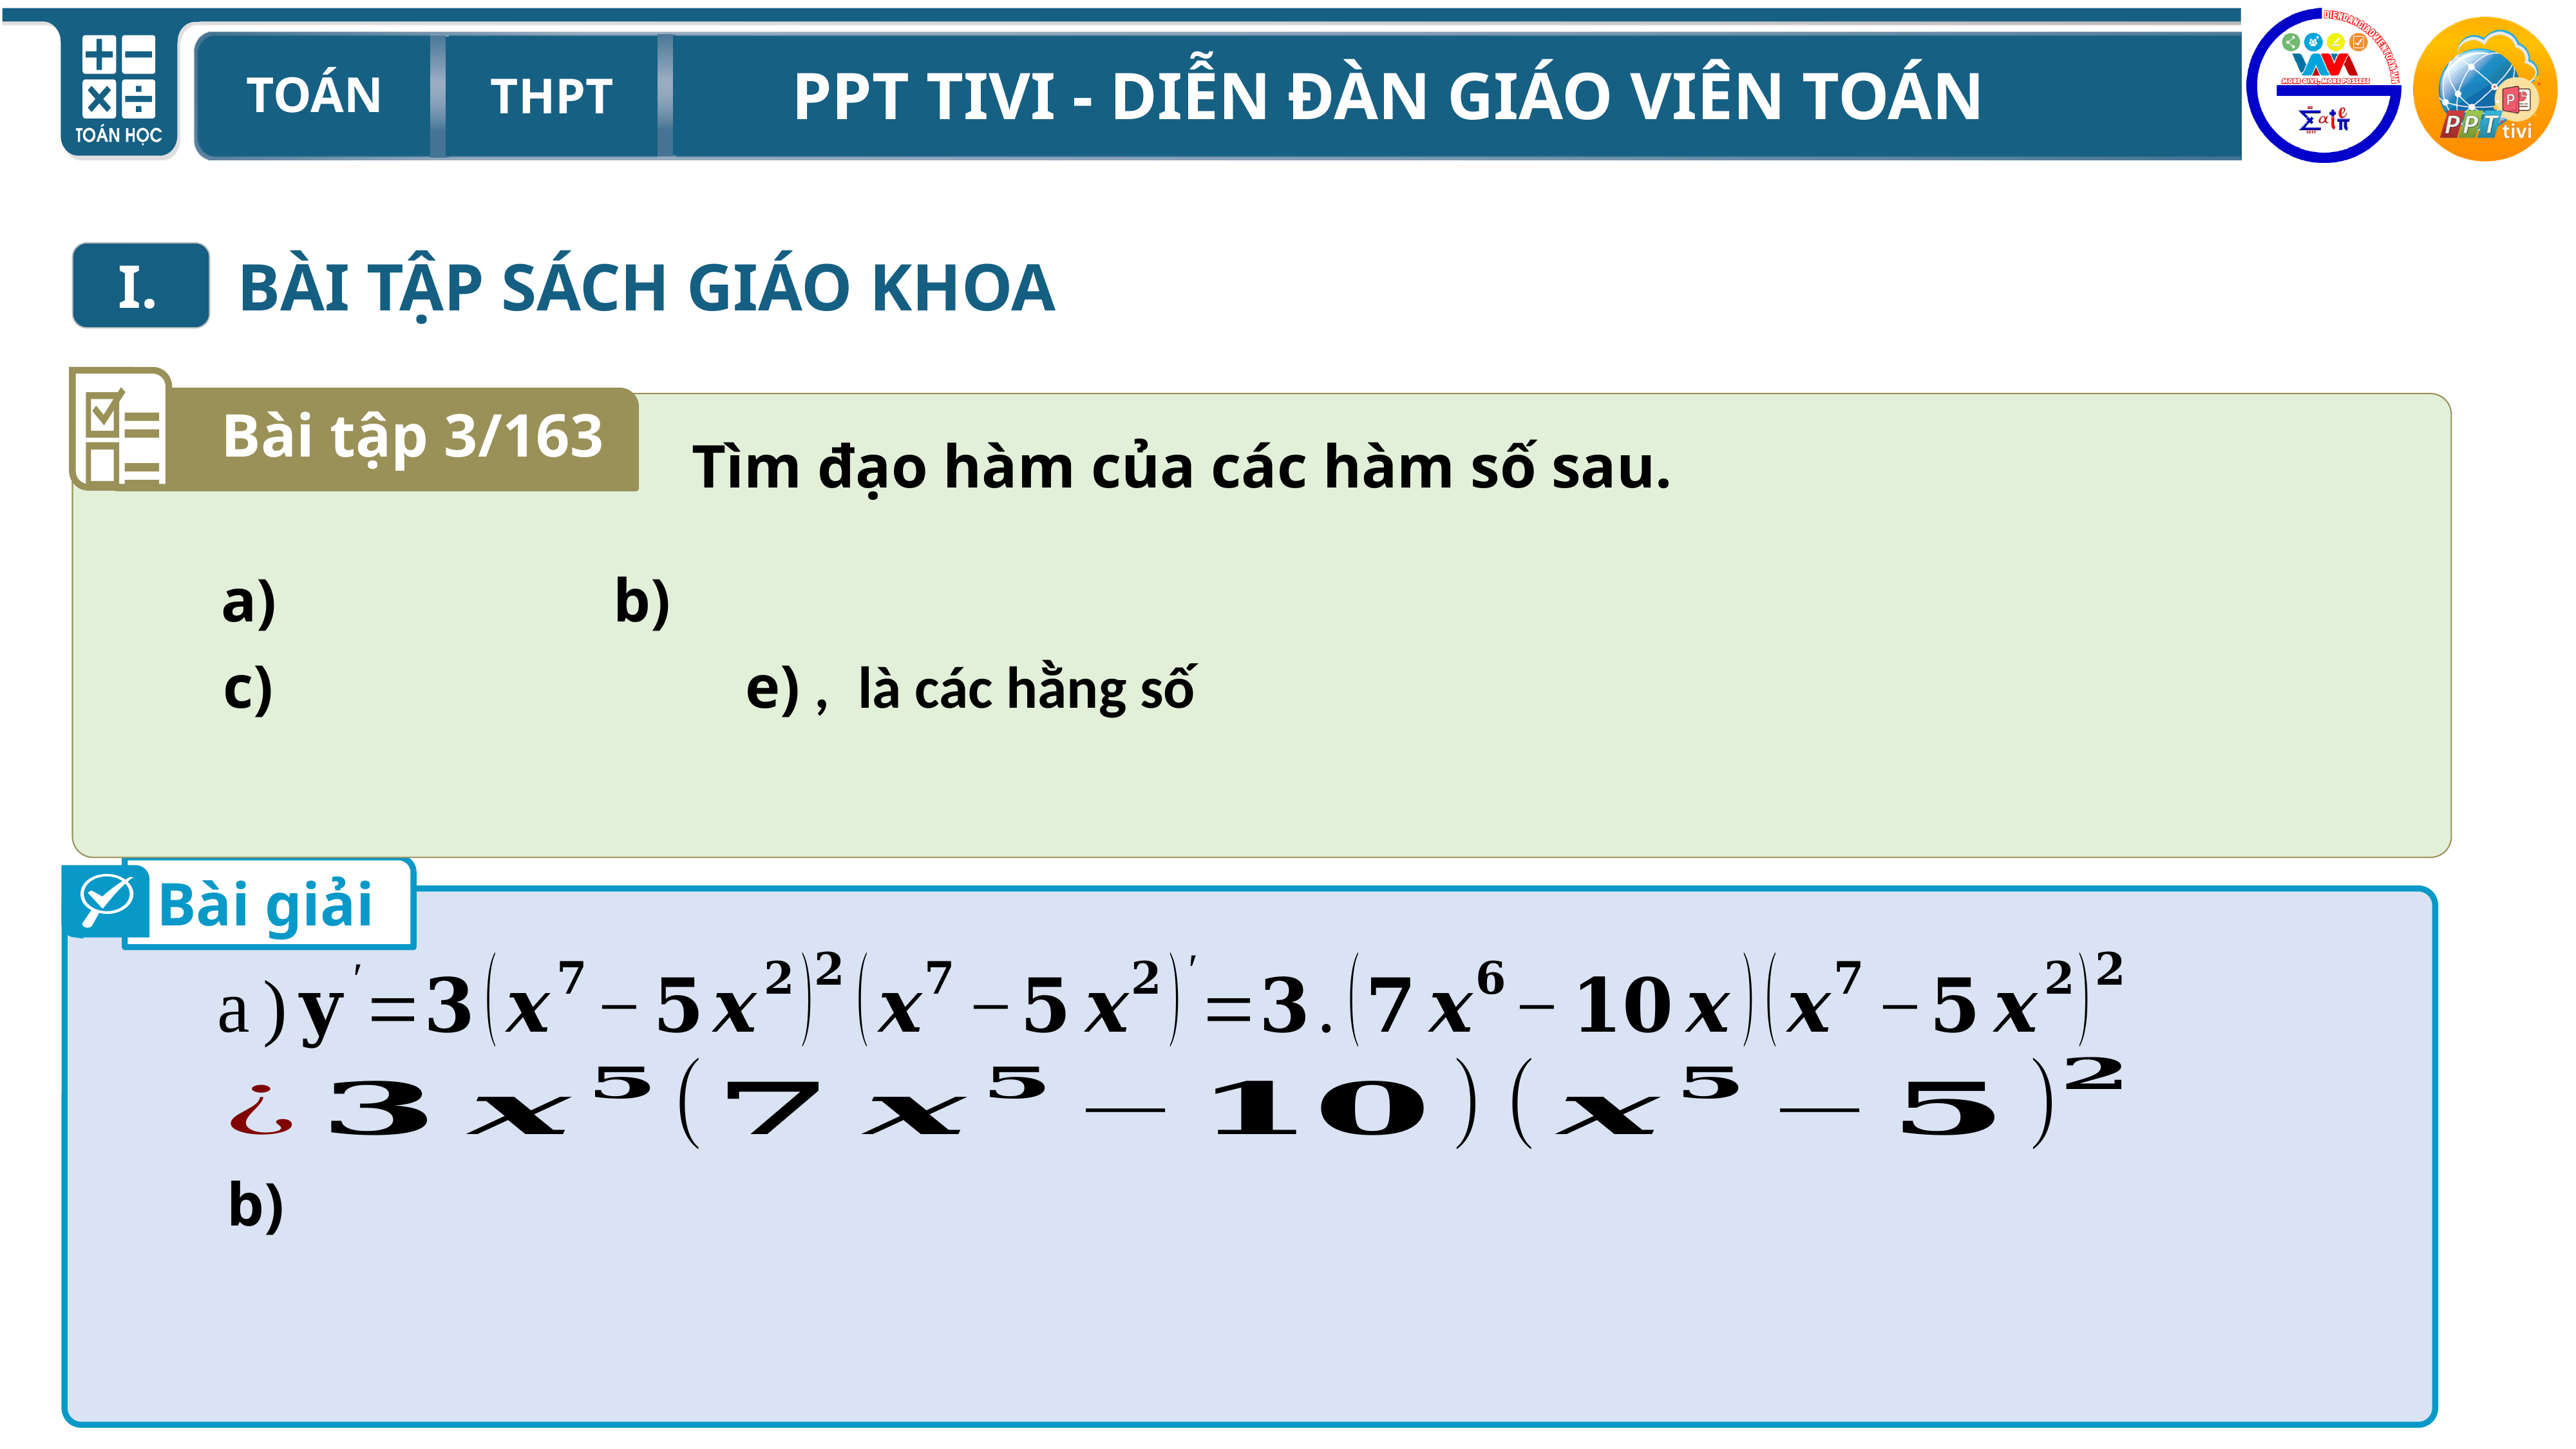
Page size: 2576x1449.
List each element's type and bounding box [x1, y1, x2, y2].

picture [2246, 8, 2401, 163]
text_box [64, 857, 2436, 1425]
text_box [72, 370, 2452, 858]
picture [2, 22, 2242, 160]
text_box [72, 241, 2037, 330]
picture [2412, 16, 2558, 162]
